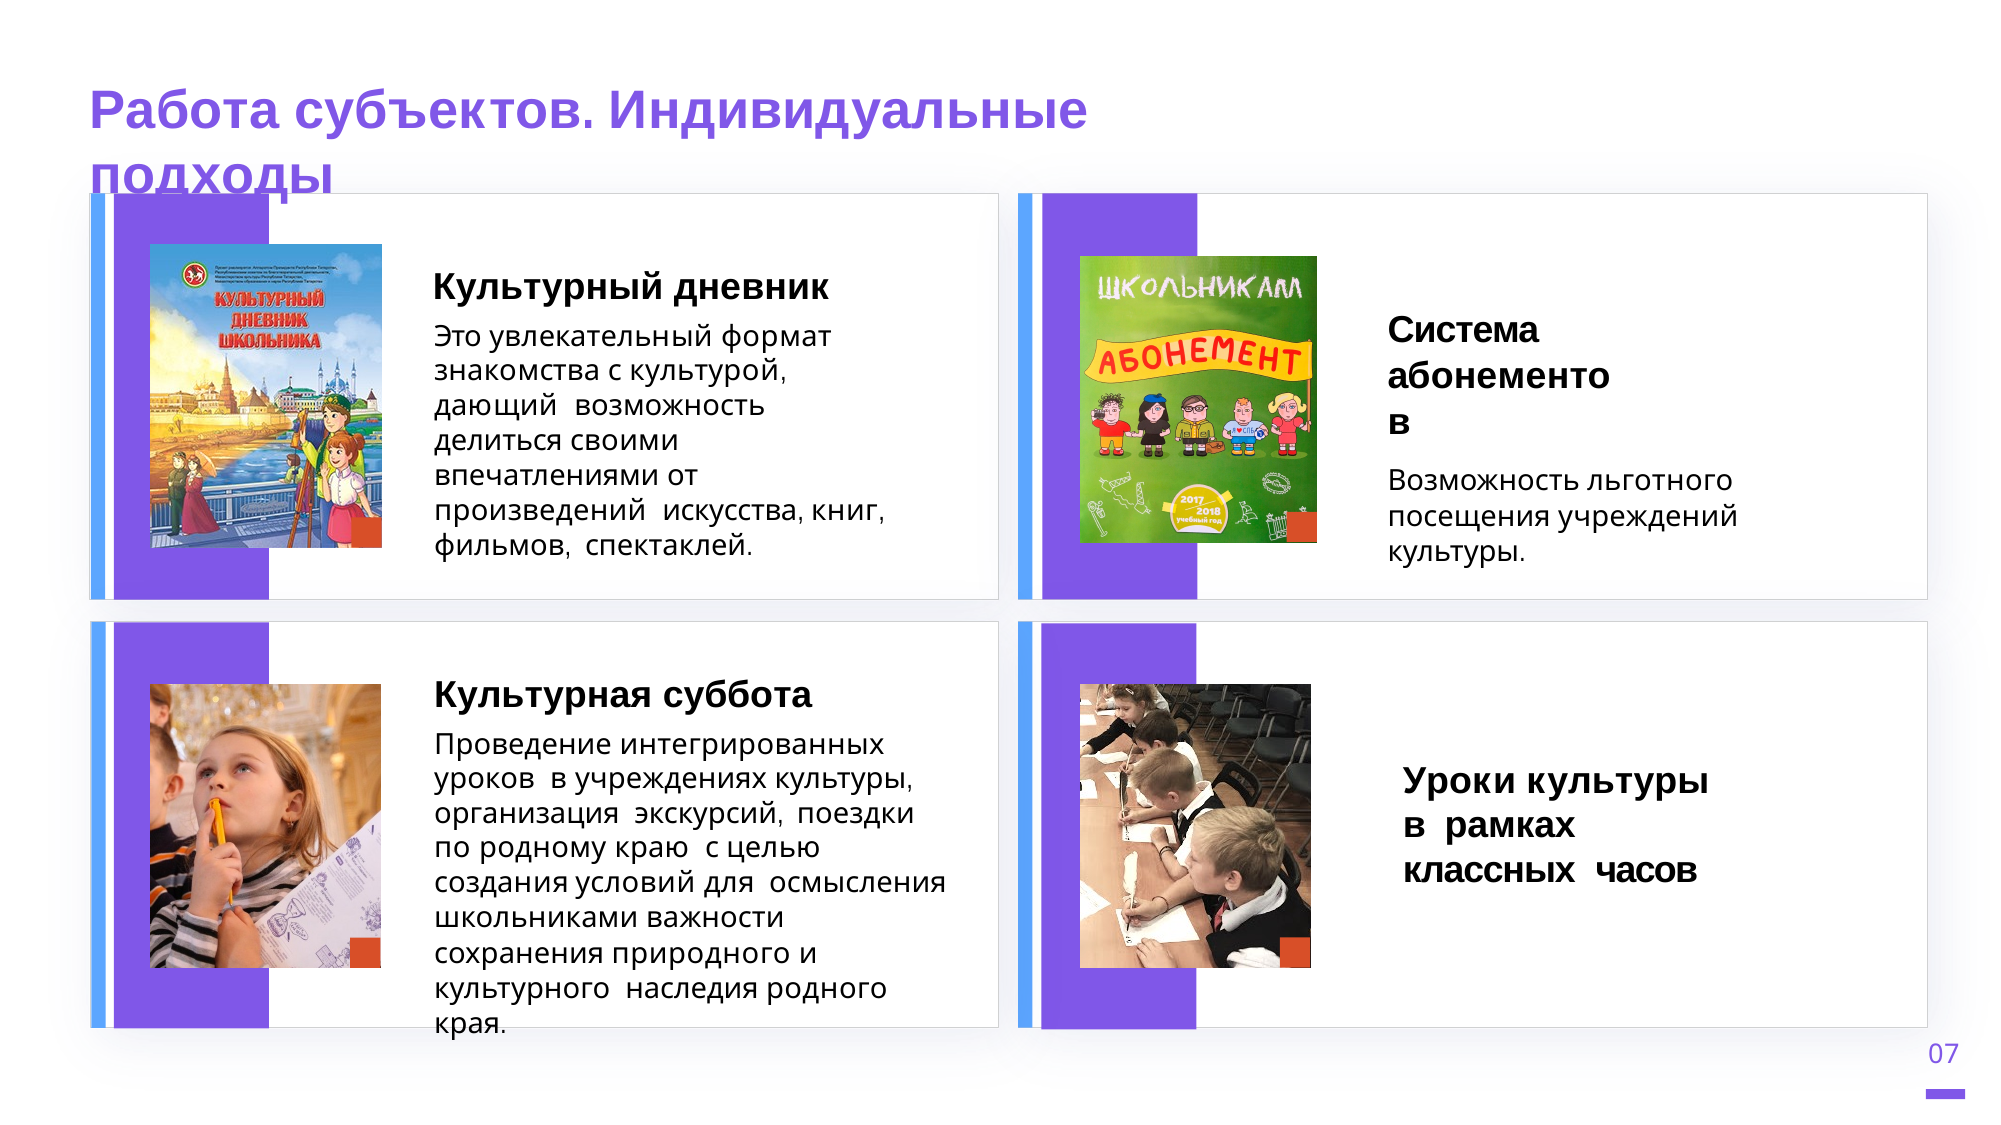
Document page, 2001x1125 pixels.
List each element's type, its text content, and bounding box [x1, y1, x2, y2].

title Работа субъектов. Индивидуальные подходы [87, 72, 1299, 124]
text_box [150, 244, 382, 549]
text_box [1080, 256, 1318, 543]
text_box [89, 621, 1000, 1029]
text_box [1091, 621, 1928, 1030]
picture [22, 125, 2000, 1116]
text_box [1079, 684, 1311, 968]
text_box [1017, 192, 1928, 552]
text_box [22, 125, 950, 553]
